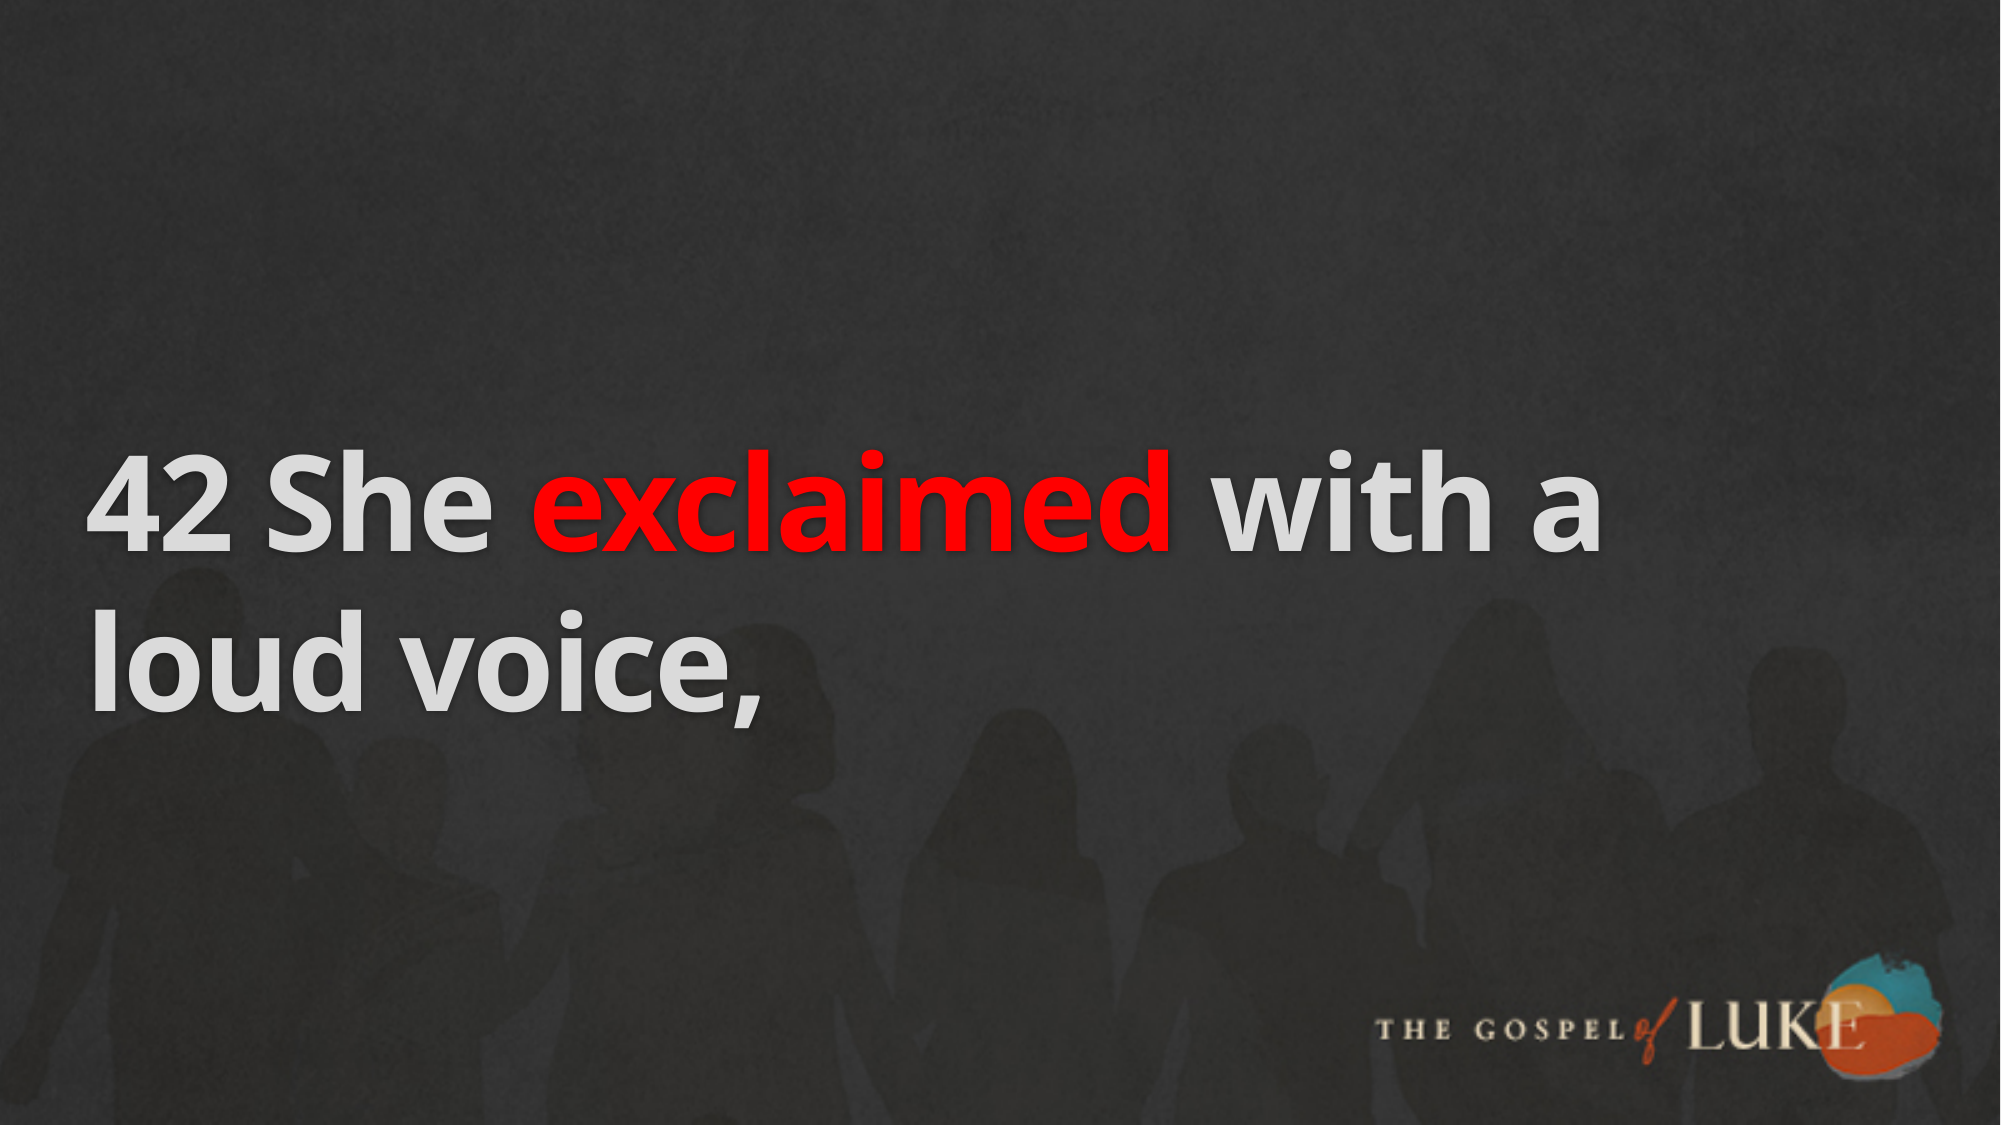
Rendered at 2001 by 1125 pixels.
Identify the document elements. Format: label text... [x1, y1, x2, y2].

picture [0, 0, 2000, 1125]
title 42 She exclaimed with a loud voice, [70, 379, 1930, 746]
